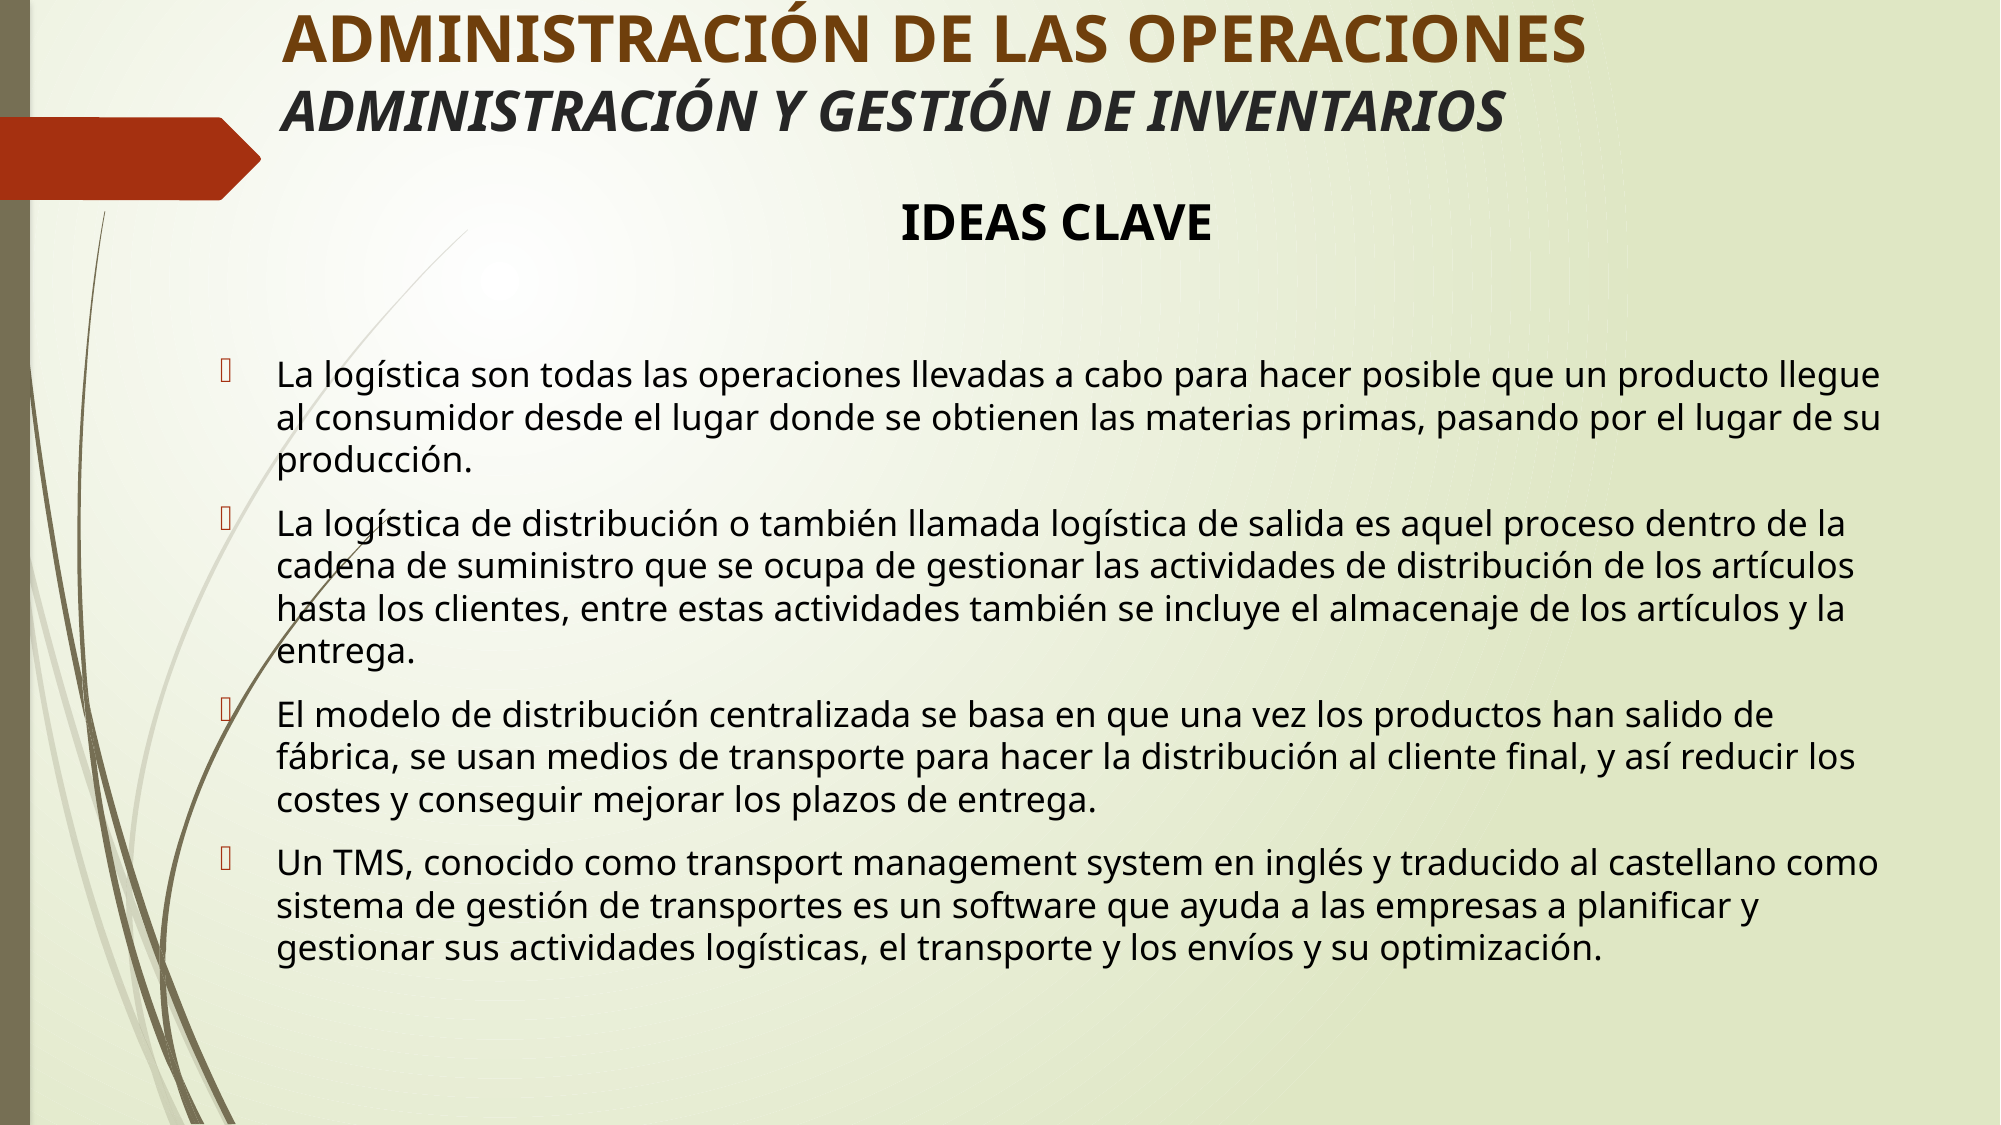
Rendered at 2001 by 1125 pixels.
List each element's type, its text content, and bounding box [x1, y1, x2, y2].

title ADMINISTRACIÓN DE LAS OPERACIONES ADMINISTRACIÓN Y GESTIÓN DE INVENTARIOS [267, 0, 1730, 183]
list IDEAS CLAVE La logística son todas las operaciones llevadas a cabo para hacer posible que un producto llegue al consumidor desde el lugar donde se obtienen las materias primas, pasando por el lugar de su producción. La logística de distribución o también llamada logística de salida es aquel proceso dentro de la cadena de suministro que se ocupa de gestionar las actividades de distribución de los artículos hasta los clientes, entre estas actividades también se incluye el almacenaje de los artículos y la entrega. El modelo de distribución centralizada se basa en que una vez los productos han salido de fábrica, se usan medios de transporte para hacer la distribución al cliente final, y así reducir los costes y conseguir mejorar los plazos de entrega. Un TMS, conocido como transport management system en inglés y traducido al castellano como sistema de gestión de transportes es un software que ayuda a las empresas a planificar y gestionar sus actividades logísticas, el transporte y los envíos y su optimización. [204, 183, 1924, 1112]
